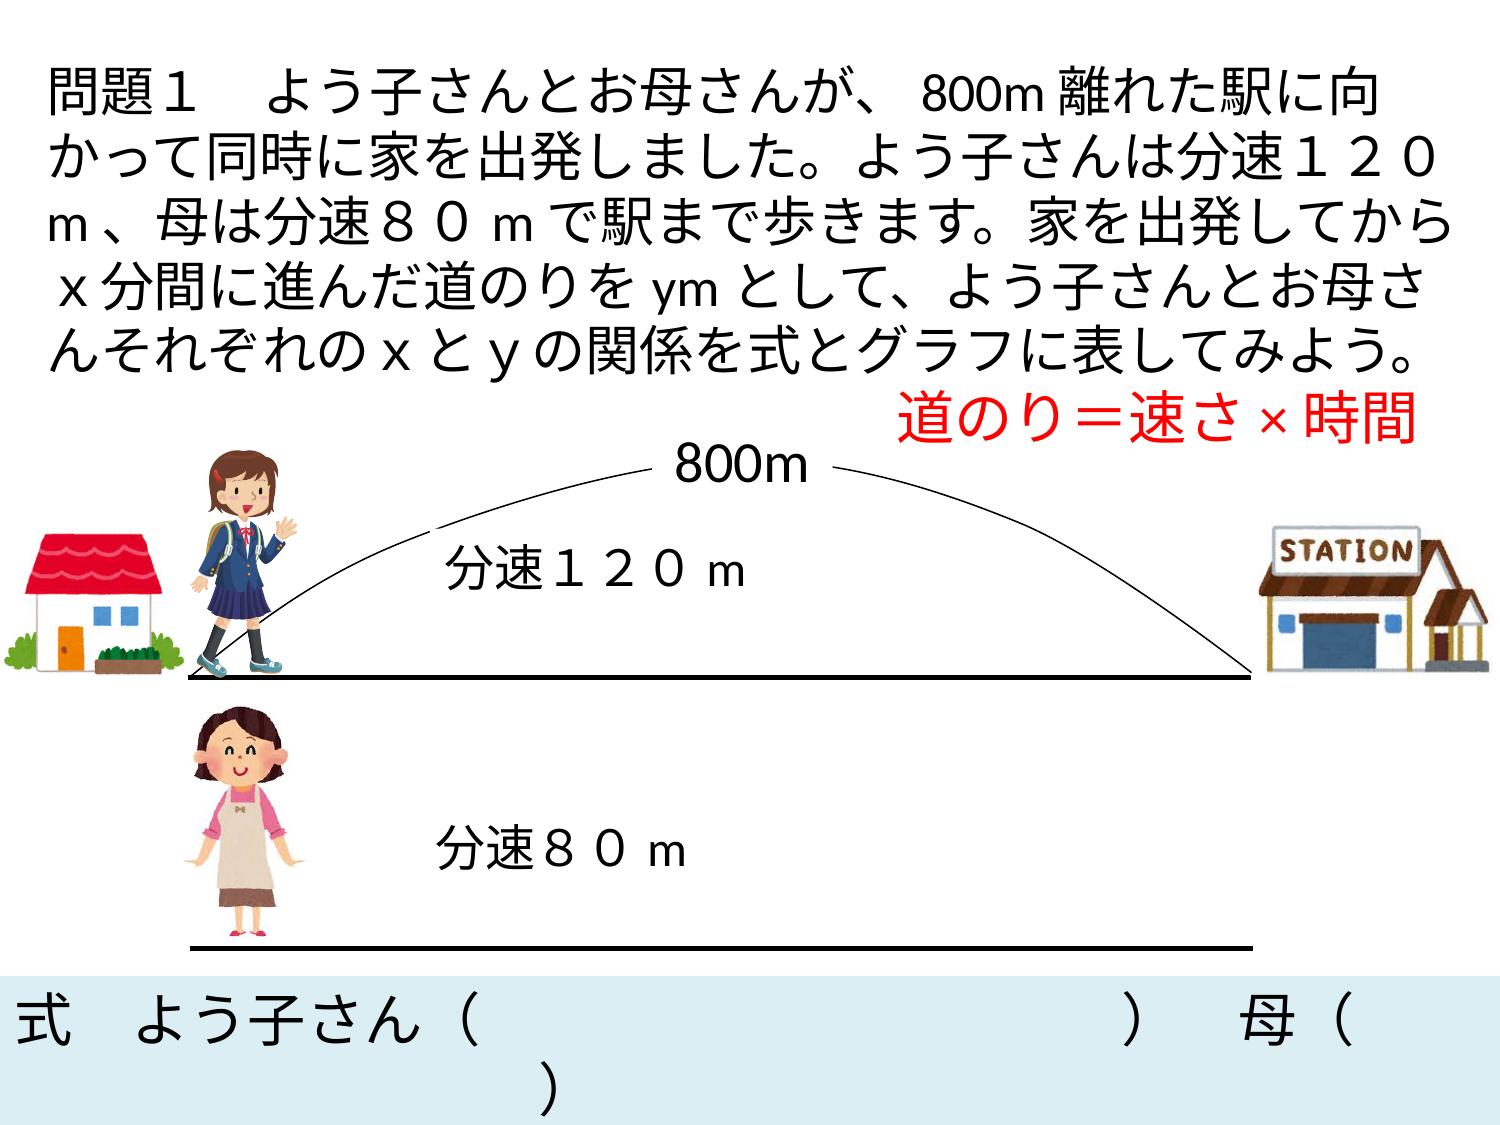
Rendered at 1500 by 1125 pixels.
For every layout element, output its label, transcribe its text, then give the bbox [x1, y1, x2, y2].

picture [180, 699, 311, 940]
picture [0, 528, 188, 678]
text_box 分速１２０m [429, 528, 762, 604]
picture [1250, 521, 1500, 676]
picture [190, 449, 298, 678]
text_box 式 よう子さん（ ） 母（ ） [0, 975, 1500, 1125]
text_box 道のり＝速さ×時間 [881, 374, 1434, 459]
text_box [302, 464, 1245, 676]
text_box 800m [651, 417, 833, 502]
text_box 分速８０m [420, 809, 702, 884]
title 問題１ よう子さんとお母さんが、800m離れた駅に向かって同時に家を出発しました。よう子さんは分速１２０m、母は分速８０mで駅まで歩きます。家を出発してからｘ分間に進んだ道のりをymとして、よう子さんとお母さんそれぞれのｘとｙの関係を式とグラフに表してみよう。 [30, 26, 1496, 413]
